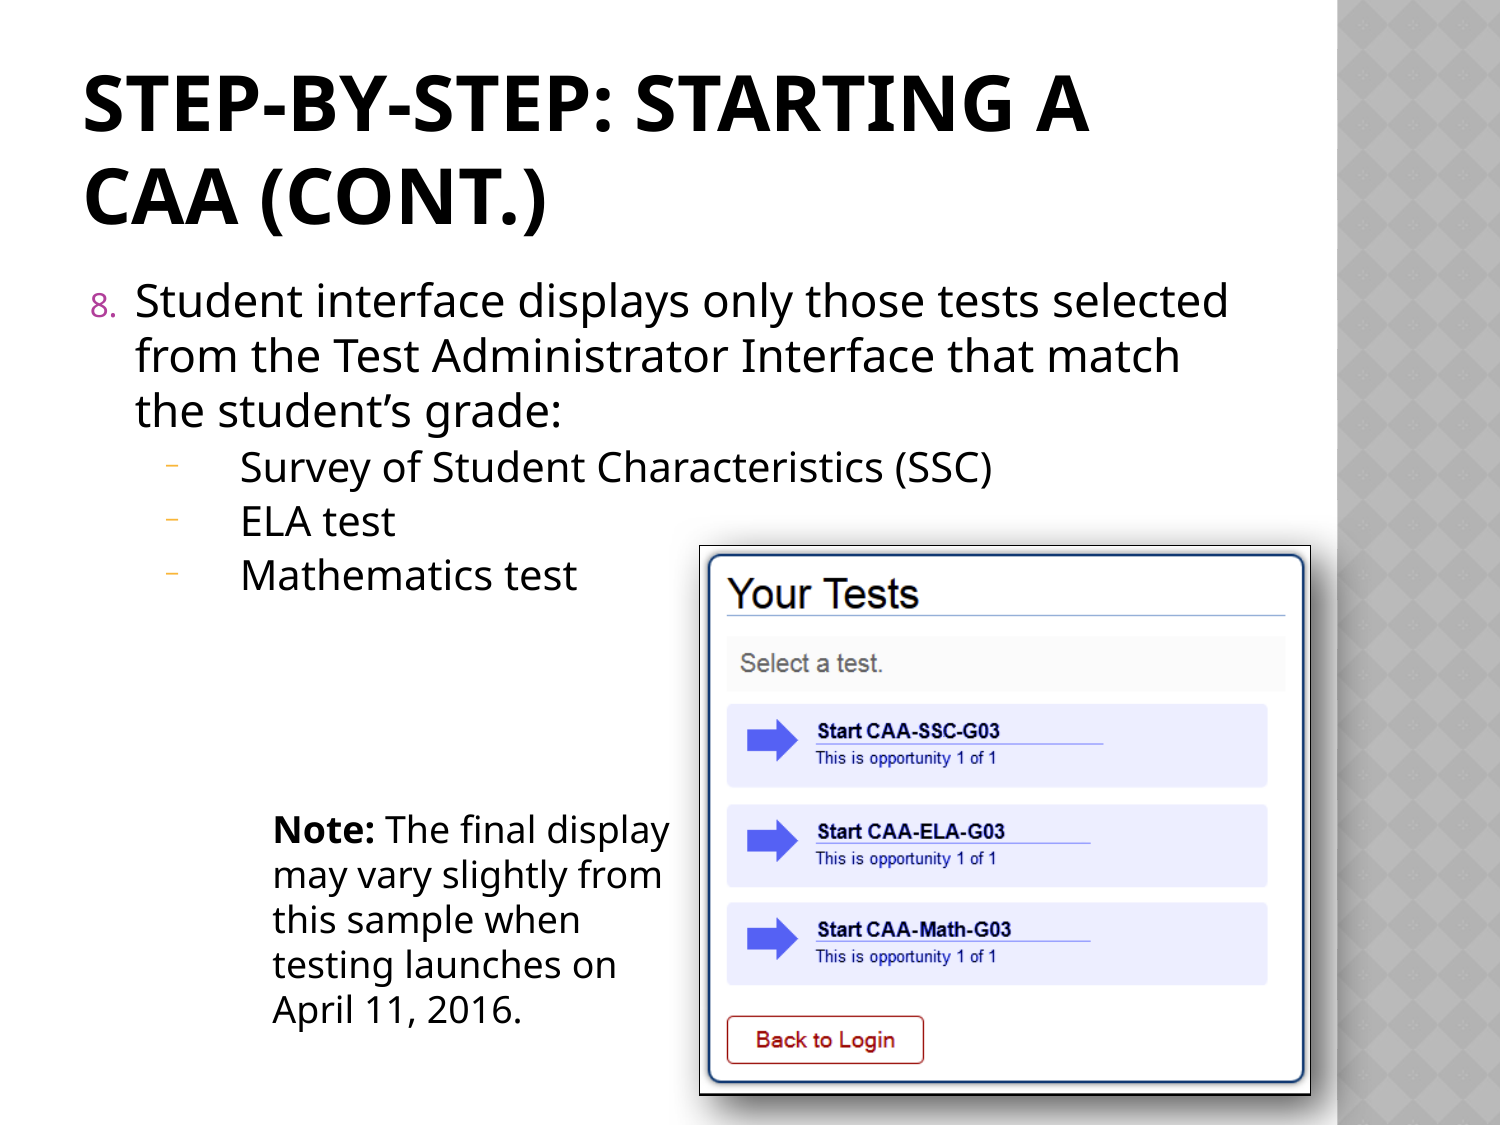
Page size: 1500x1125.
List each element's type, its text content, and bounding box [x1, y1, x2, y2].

text_box Note: The final display may vary slightly from this sample when testing launches on April 11, 2016. [257, 798, 679, 1039]
list Student interface displays only those tests selected from the Test Administrator Interface that match the student’s grade: Survey of Student Characteristics (SSC) ELA test Mathematics test [75, 264, 1263, 1059]
title Step-by-Step: Starting a CAA (cont.) [75, 52, 1263, 240]
picture [698, 545, 1311, 1097]
